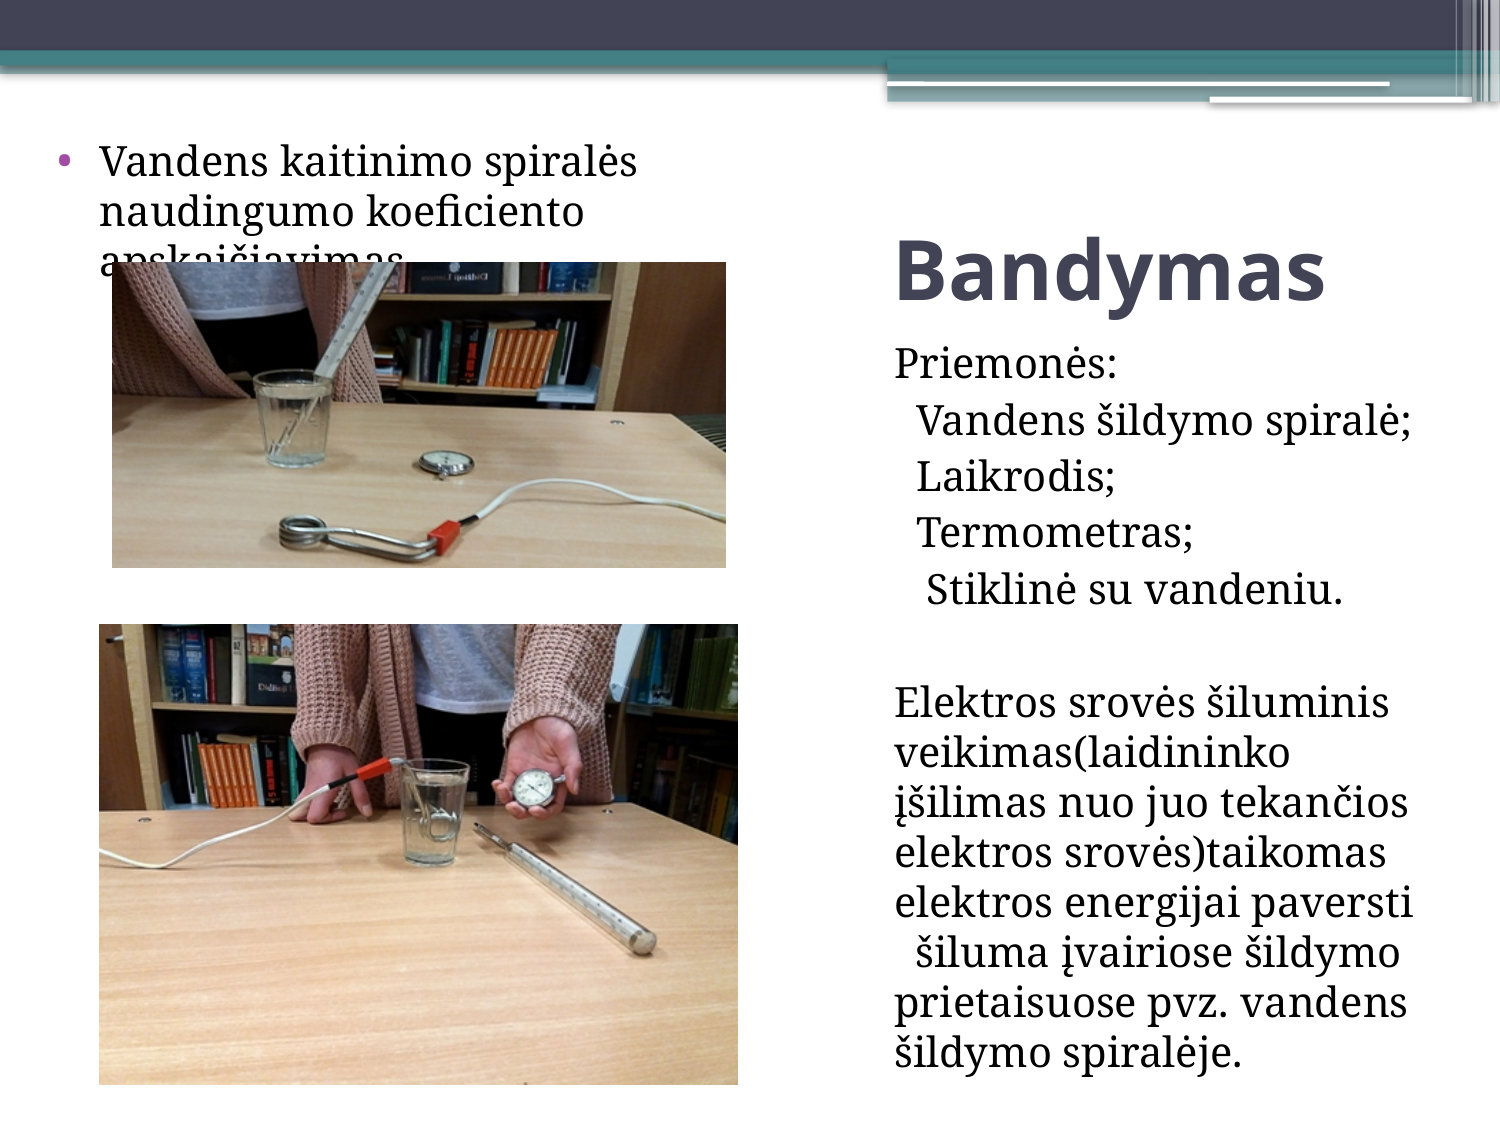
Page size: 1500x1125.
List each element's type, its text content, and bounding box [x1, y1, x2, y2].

list Priemonės: Vandens šildymo spiralė; Laikrodis; Termometras; Stiklinė su vandeniu. Elektros srovės šiluminis veikimas(laidininko įšilimas nuo juo tekančios elektros srovės)taikomas elektros energijai paversti šiluma įvairiose šildymo prietaisuose pvz. vandens šildymo spiralėje. [878, 329, 1434, 1088]
picture [99, 624, 738, 1085]
list Vandens kaitinimo spiralės naudingumo koeficiento apskaičiavimas. [24, 127, 862, 1088]
picture [112, 262, 726, 568]
title Bandymas [878, 180, 1434, 325]
